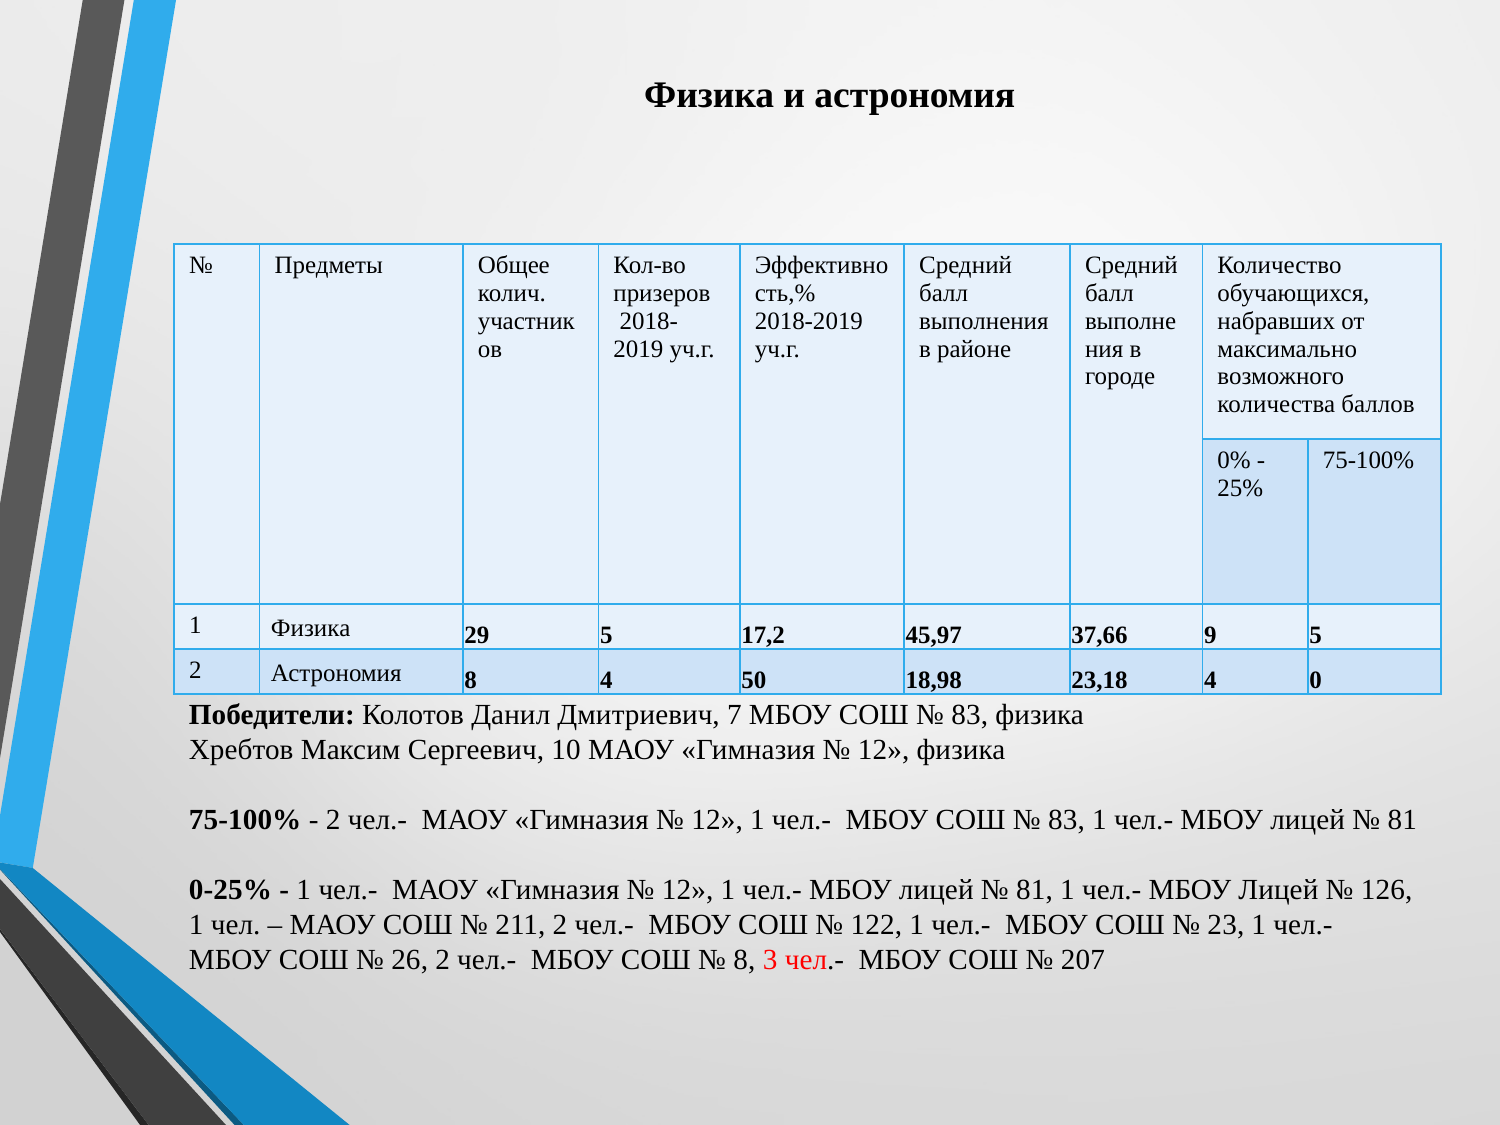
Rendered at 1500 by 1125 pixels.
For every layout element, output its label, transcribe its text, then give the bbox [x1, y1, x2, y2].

table_cell 1 [175, 605, 259, 648]
table_cell 0 [1309, 650, 1440, 687]
table_cell 23,18 [1071, 650, 1202, 687]
table_cell 9 [1203, 605, 1307, 648]
table_header Средний балл выполнения в городе [1071, 245, 1202, 603]
table_header Средний балл выполнения в районе [905, 245, 1069, 603]
table_header Эффективность,% 2018-2019 уч.г. [741, 245, 903, 603]
table_cell 2 [175, 650, 259, 687]
table_cell 17,2 [741, 605, 903, 648]
table_cell 4 [599, 650, 739, 687]
table_cell 5 [1309, 605, 1440, 648]
text_box Физика и астрономия [417, 50, 1168, 122]
table_cell 45,97 [905, 605, 1069, 648]
table_header Количество обучающихся, набравших от максимально возможного количества баллов [1203, 245, 1440, 438]
table_cell 0% -25% [1203, 440, 1307, 603]
table_cell 37,66 [1071, 605, 1202, 648]
table_header Кол-во призеров 2018-2019 уч.г. [599, 245, 739, 603]
table_cell 29 [464, 605, 598, 648]
table_cell 5 [599, 605, 739, 648]
table_header № [175, 245, 259, 603]
table_cell Физика [260, 605, 462, 648]
table_cell 8 [464, 650, 598, 687]
text_box Победители: Колотов Данил Дмитриевич, 7 МБОУ СОШ № 83, физика Хребтов Максим Сергеевич, 10 МАОУ «Гимназия № 12», физика 75-100% - 2 чел.- МАОУ «Гимназия № 12», 1 чел.- МБОУ СОШ № 83, 1 чел.- МБОУ лицей № 81 0-25% - 1 чел.- МАОУ «Гимназия № 12», 1 чел.- МБОУ лицей № 81, 1 чел.- МБОУ Лицей № 126, 1 чел. – МАОУ СОШ № 211, 2 чел.- МБОУ СОШ № 122, 1 чел.- МБОУ СОШ № 23, 1 чел.- МБОУ СОШ № 26, 2 чел.- МБОУ СОШ № 8, 3 чел.- МБОУ СОШ № 207 [174, 687, 1445, 1018]
table_cell Астрономия [260, 650, 462, 687]
table_cell 4 [1203, 650, 1307, 687]
table_cell 75-100% [1309, 440, 1440, 603]
table_header Предметы [260, 245, 462, 603]
table_cell 50 [741, 650, 903, 687]
table_header Общее колич. участников [464, 245, 598, 603]
table_cell 18,98 [905, 650, 1069, 687]
